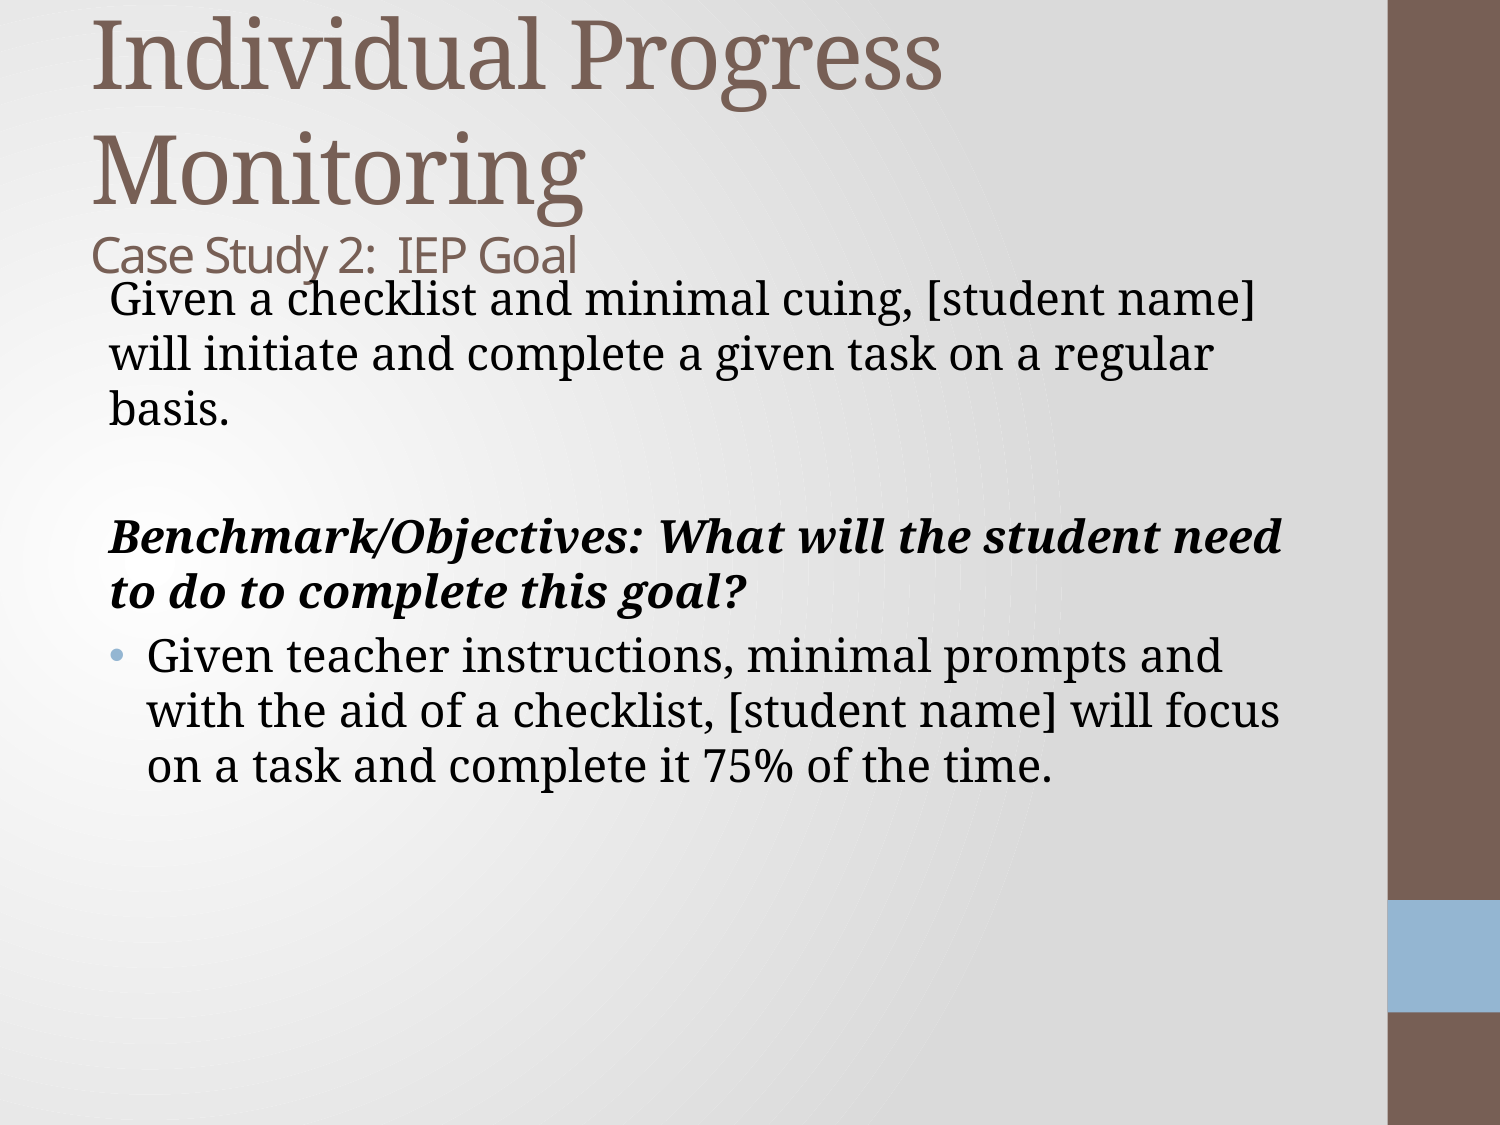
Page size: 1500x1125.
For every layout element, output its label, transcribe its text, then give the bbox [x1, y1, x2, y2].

title Individual Progress Monitoring Case Study 2: IEP Goal [75, 45, 1325, 233]
list Given a checklist and minimal cuing, [student name] will initiate and complete a given task on a regular basis. Benchmark/Objectives: What will the student need to do to complete this goal? Given teacher instructions, minimal prompts and with the aid of a checklist, [student name] will focus on a task and complete it 75% of the time. [75, 262, 1325, 1050]
